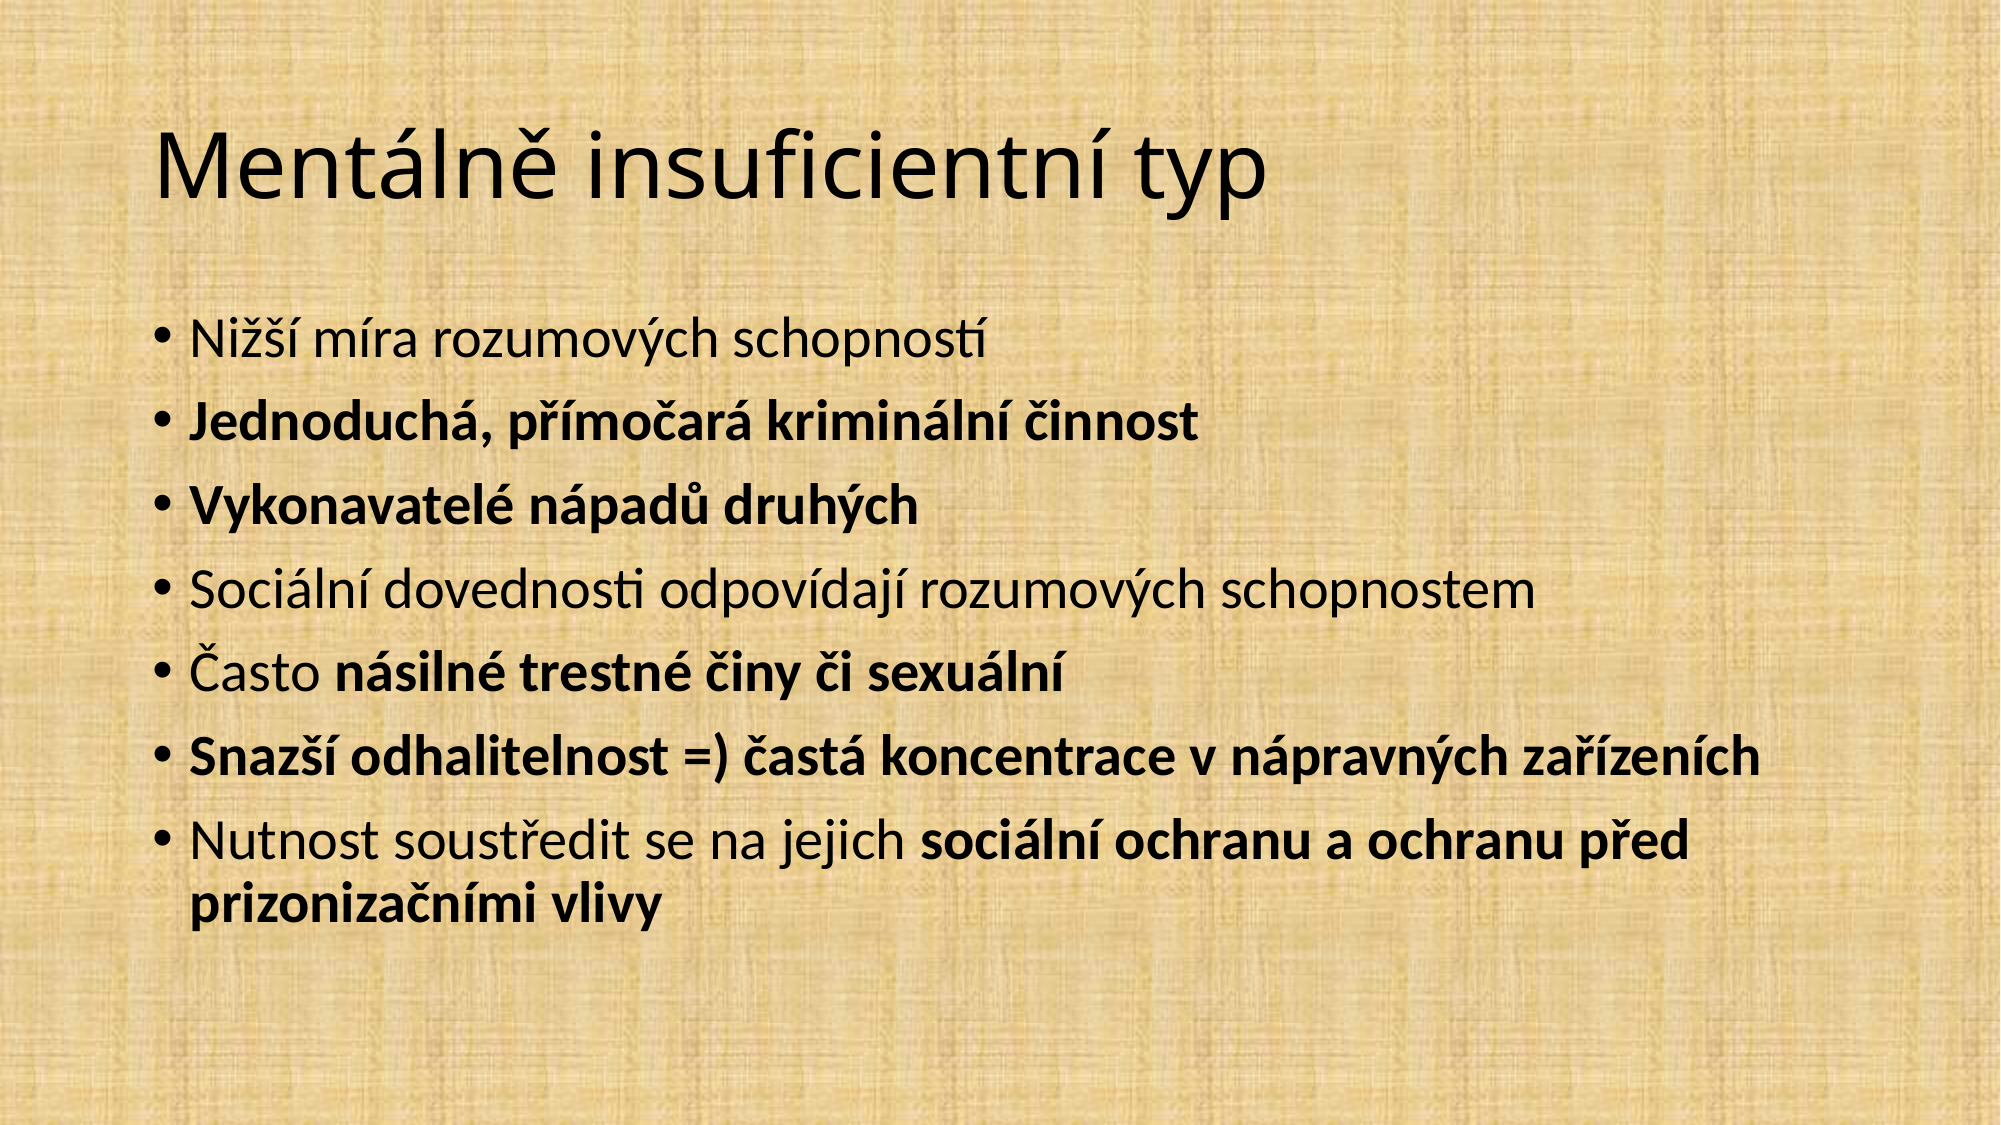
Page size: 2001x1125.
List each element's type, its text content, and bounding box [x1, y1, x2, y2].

picture [0, 0, 2001, 1125]
list Nižší míra rozumových schopností Jednoduchá, přímočará kriminální činnost Vykonavatelé nápadů druhých Sociální dovednosti odpovídají rozumových schopnostem Často násilné trestné činy či sexuální Snazší odhalitelnost =) častá koncentrace v nápravných zařízeních Nutnost soustředit se na jejich sociální ochranu a ochranu před prizonizačními vlivy [137, 299, 1863, 1014]
title Mentálně insuficientní typ [137, 59, 1863, 278]
